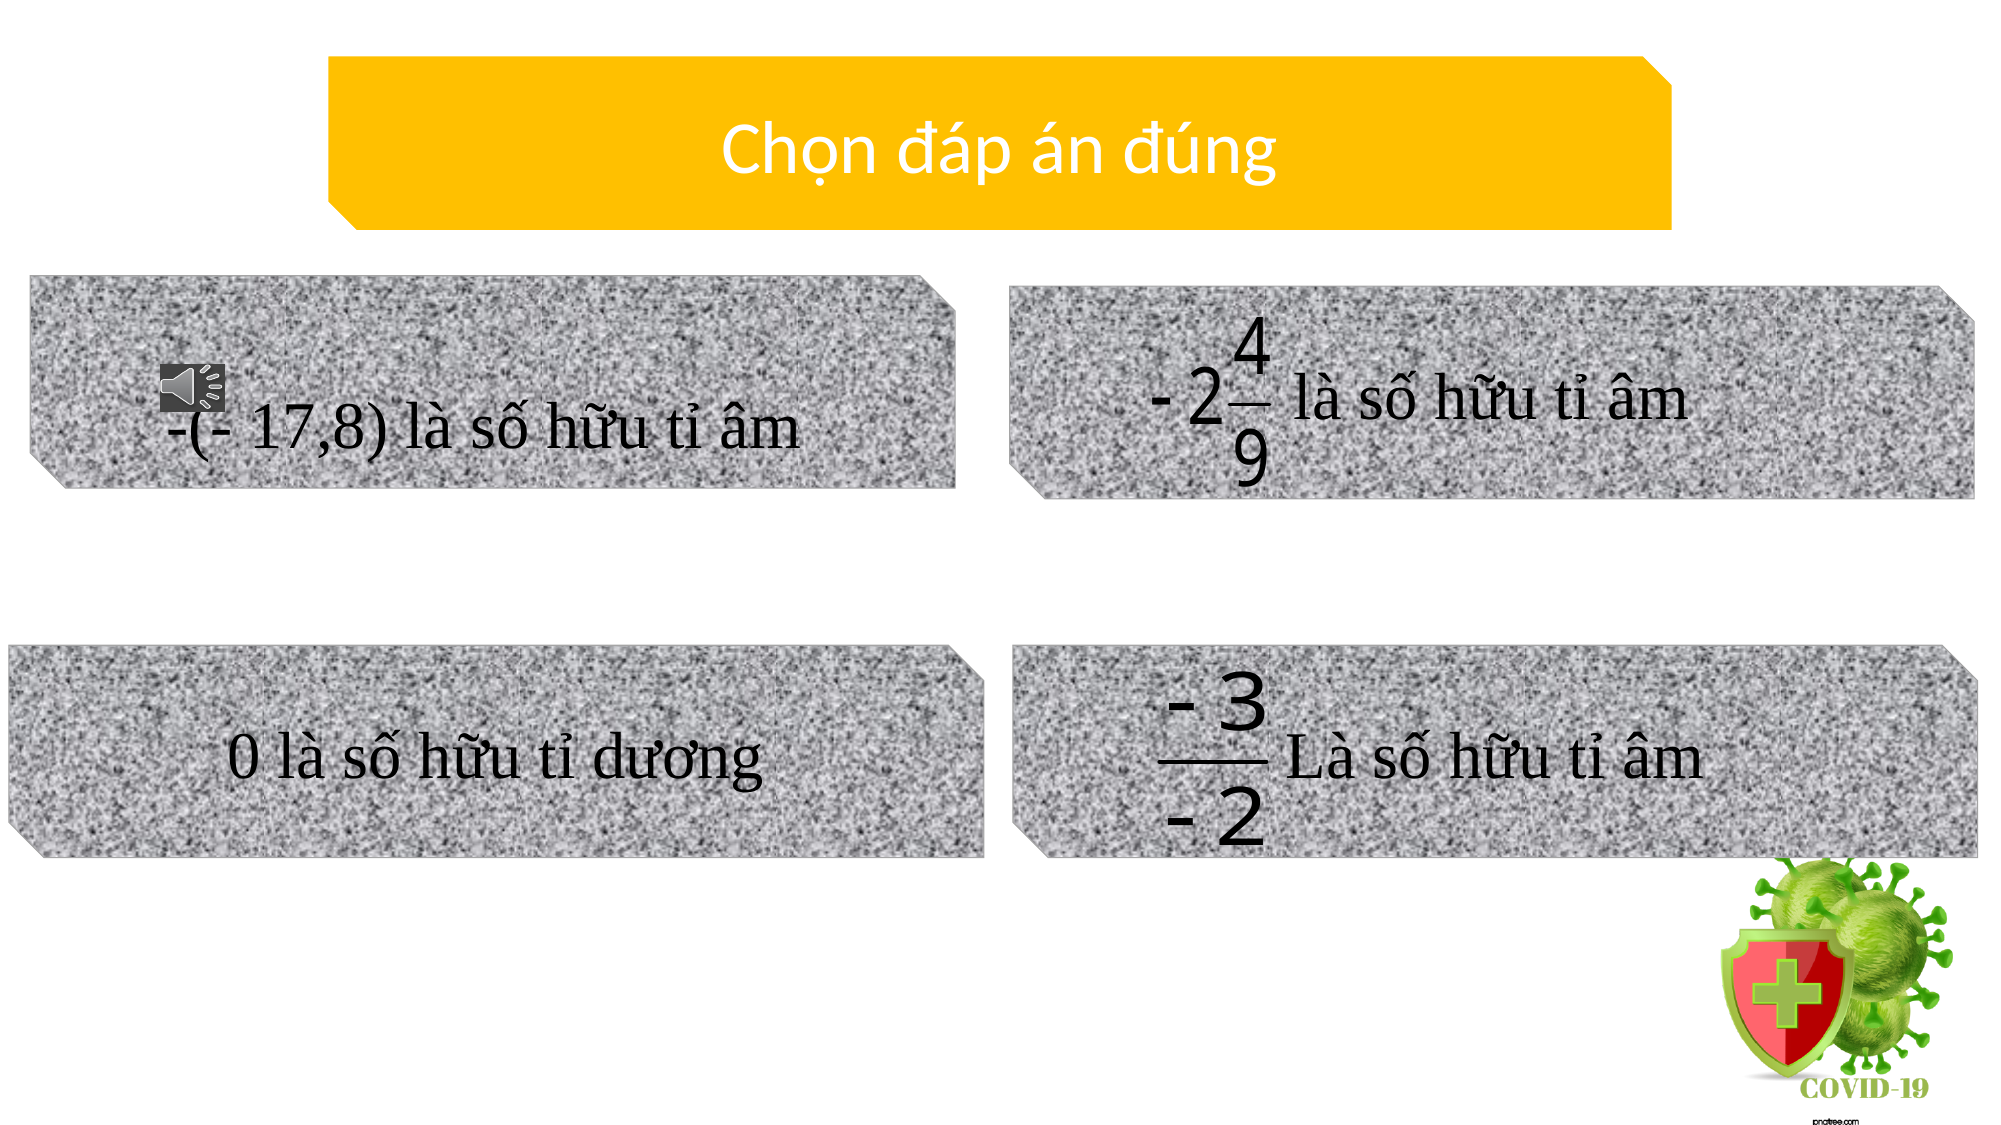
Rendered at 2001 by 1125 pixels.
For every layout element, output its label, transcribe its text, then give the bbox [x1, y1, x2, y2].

picture [1671, 807, 2000, 1125]
text_box Chọn đáp án đúng [325, 53, 1675, 234]
text_box 0 là số hữu tỉ dương [8, 644, 985, 859]
text_box Là số hữu tỉ âm [1012, 644, 1979, 859]
text_box -(- 17,8) là số hữu tỉ âm [29, 275, 956, 489]
picture [159, 362, 227, 413]
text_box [1143, 290, 1281, 499]
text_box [1148, 645, 1281, 859]
text_box là số hữu tỉ âm [1009, 285, 1975, 500]
